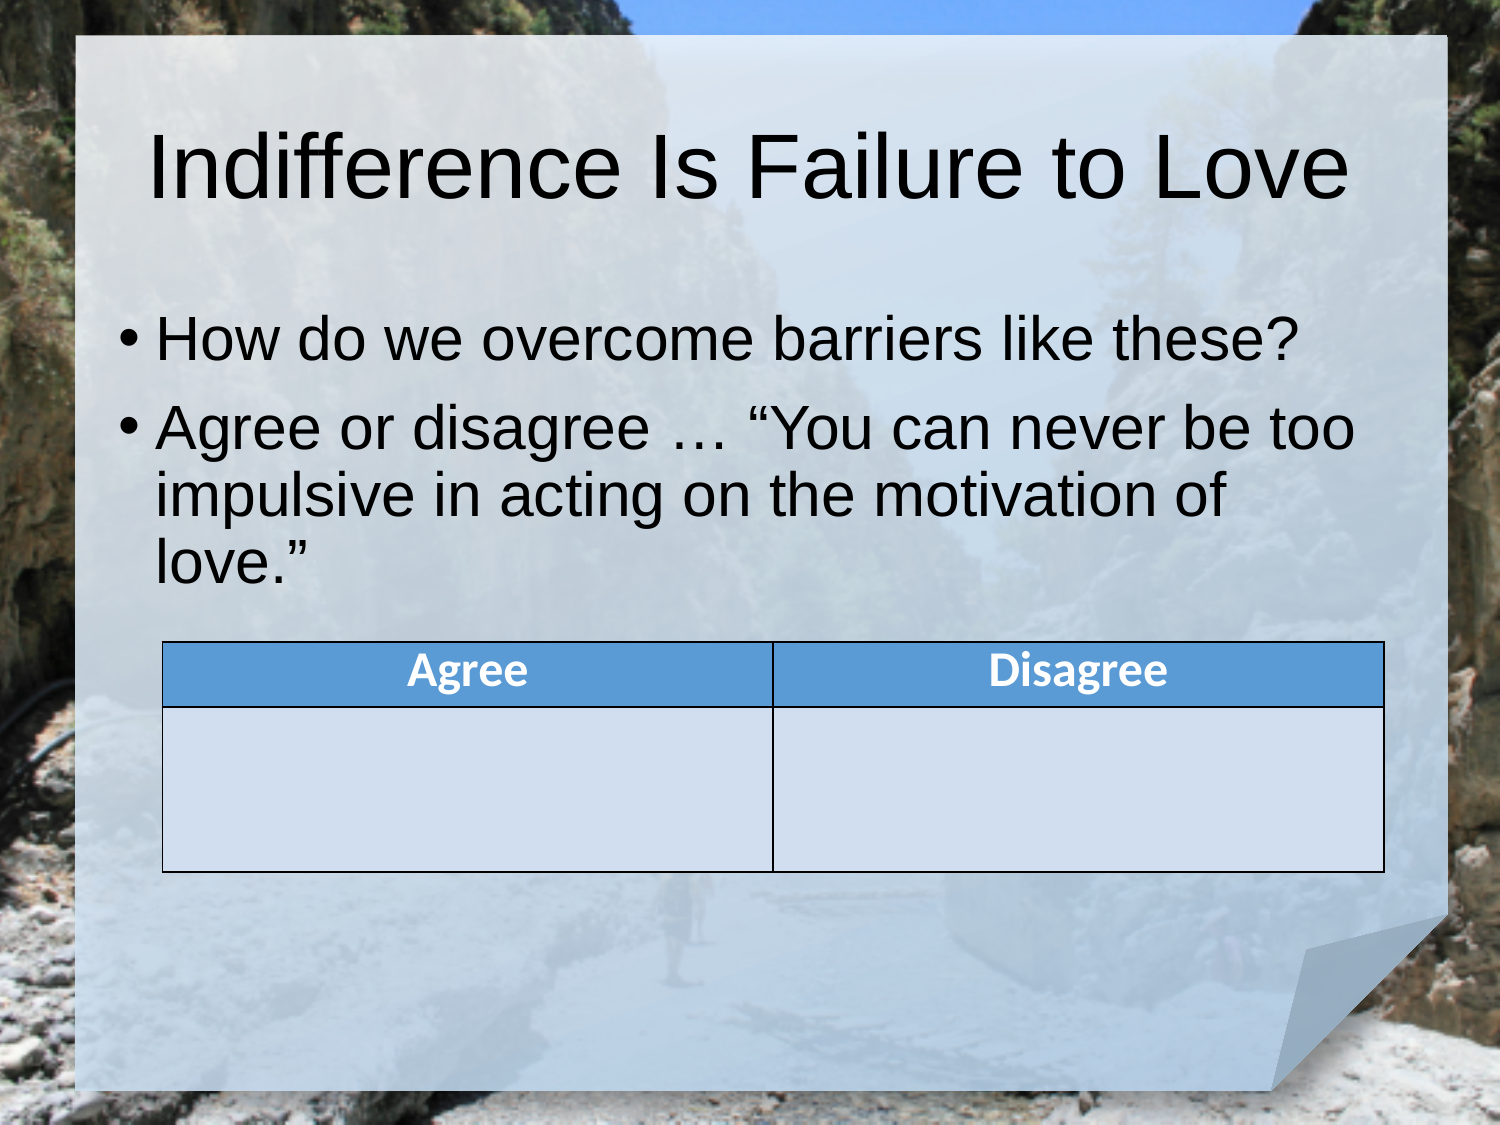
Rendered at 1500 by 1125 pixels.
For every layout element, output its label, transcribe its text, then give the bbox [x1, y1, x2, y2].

table_header Disagree [774, 643, 1383, 706]
title Indifference Is Failure to Love [103, 59, 1397, 278]
picture [0, 0, 1500, 1125]
table_cell [774, 708, 1383, 871]
list How do we overcome barriers like these? Agree or disagree … “You can never be too impulsive in acting on the motivation of love.” [103, 299, 1397, 1014]
table_header Agree [163, 643, 772, 706]
table_cell [163, 708, 772, 871]
